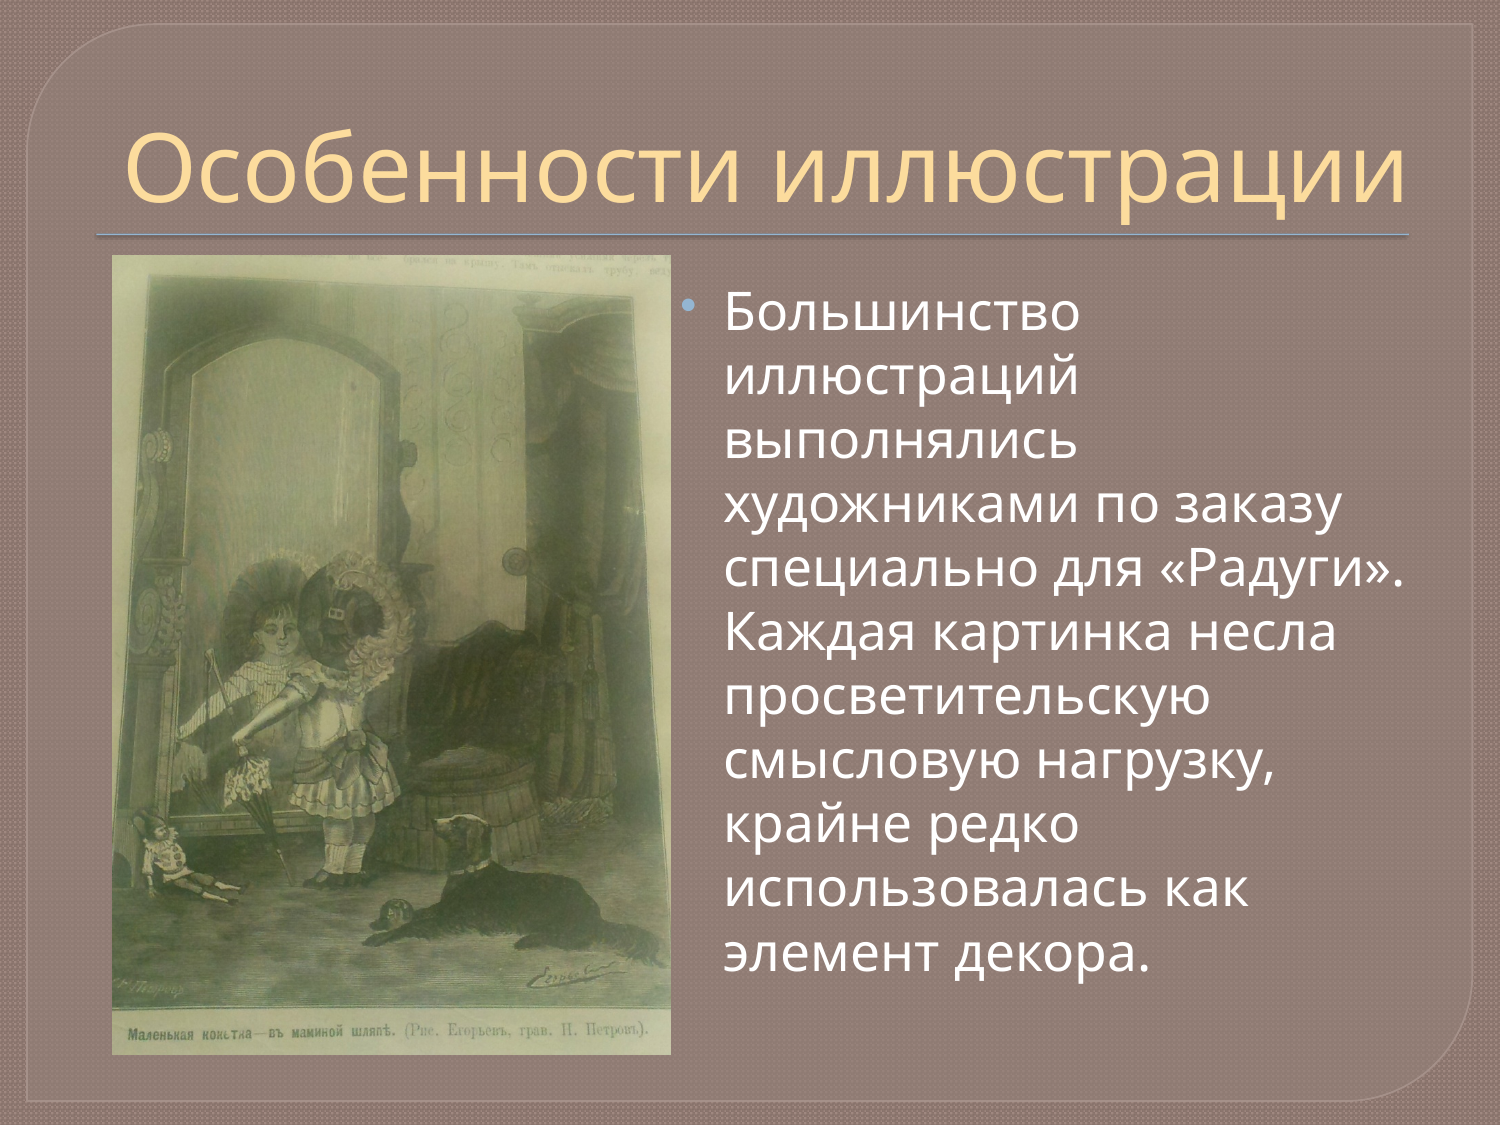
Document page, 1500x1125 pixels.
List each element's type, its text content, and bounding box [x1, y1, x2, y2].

picture [111, 255, 671, 1055]
list Большинство иллюстраций выполнялись художниками по заказу специально для «Радуги». Каждая картинка несла просветительскую смысловую нагрузку, крайне редко использовалась как элемент декора. [677, 270, 1425, 1013]
title Особенности иллюстрации [75, 41, 1425, 230]
